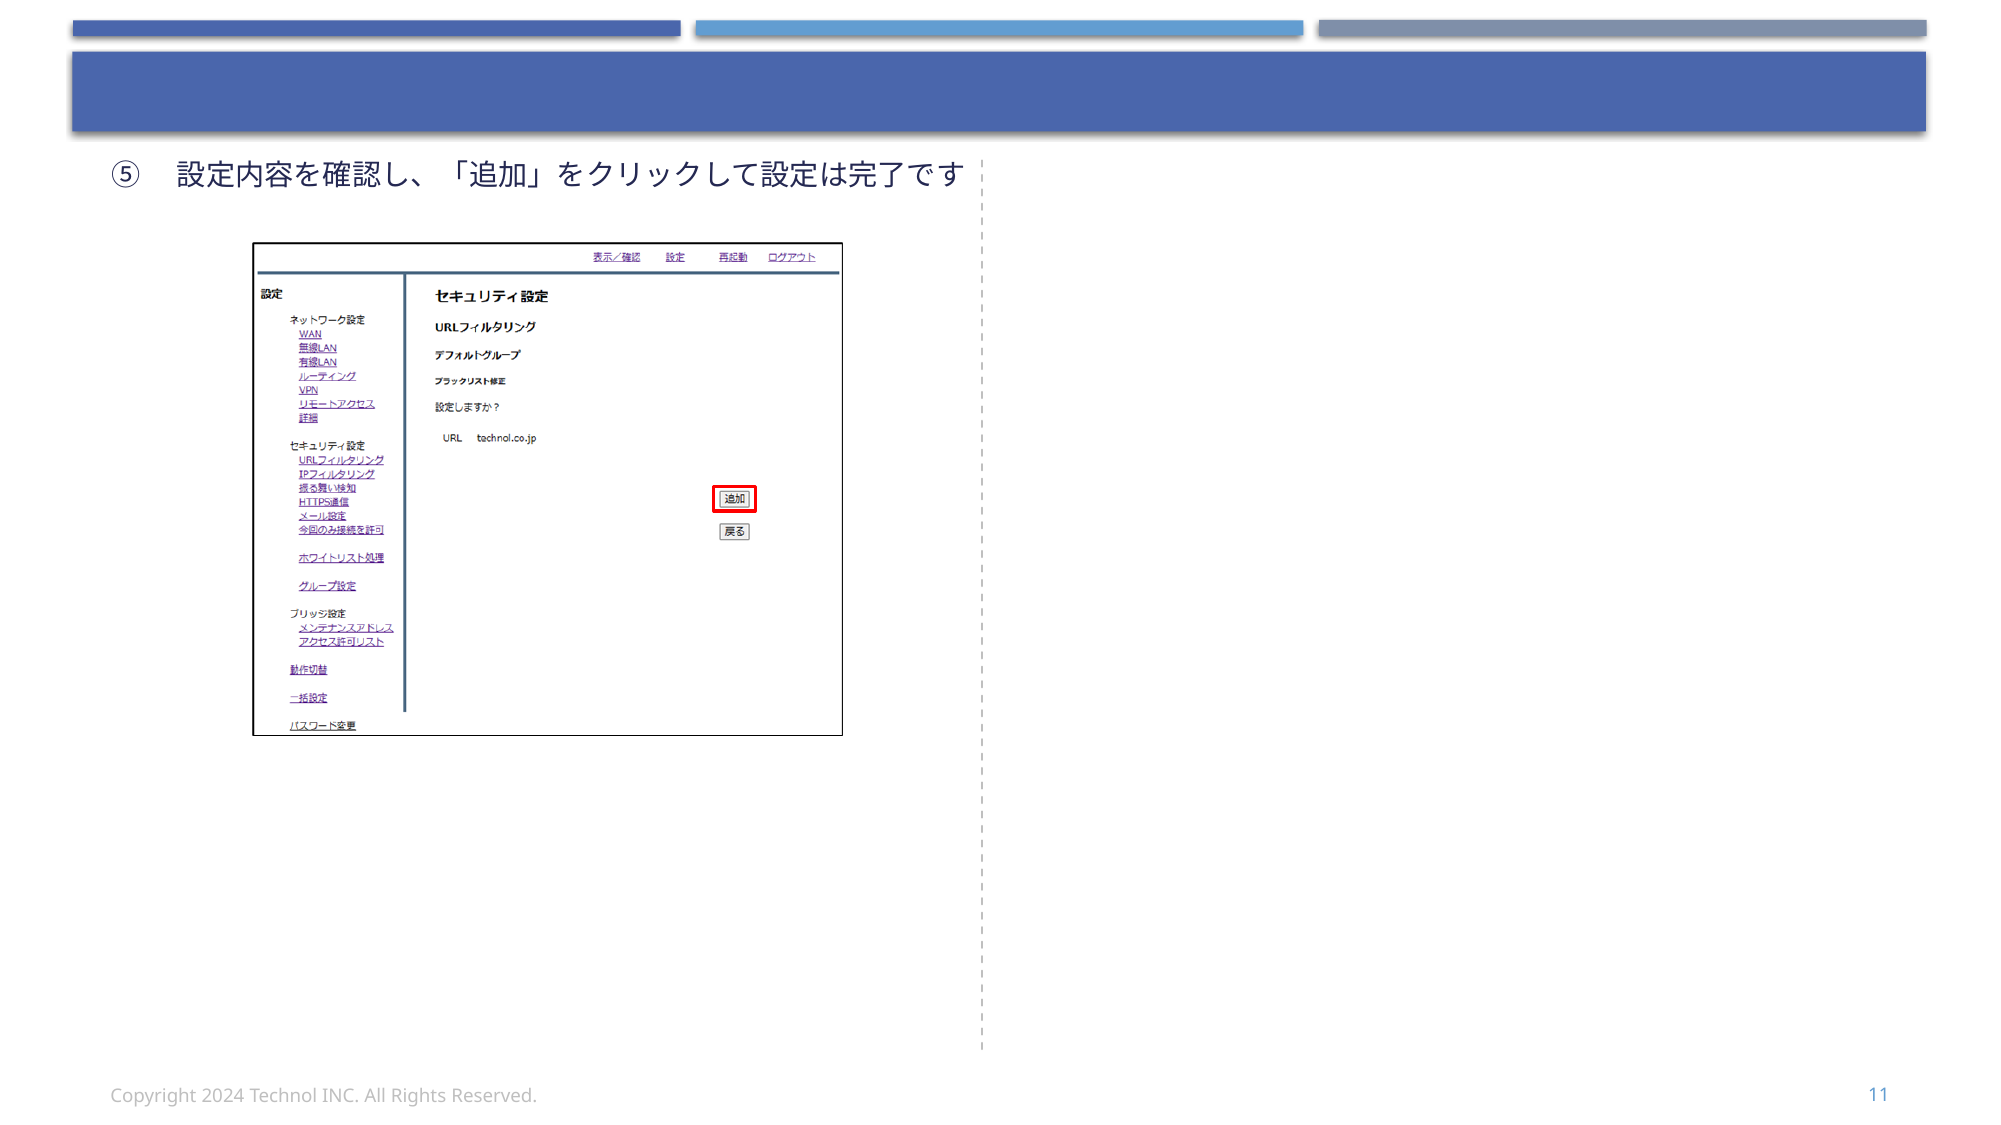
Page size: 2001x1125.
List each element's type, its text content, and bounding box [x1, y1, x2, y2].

list ⑤ 設定内容を確認し、「追加」をクリックして設定は完了です [96, 148, 1000, 1065]
picture [251, 241, 844, 737]
slide_number 11 [1732, 1066, 1905, 1125]
footer Copyright 2024 Technol INC. All Rights Reserved. [95, 1065, 1230, 1125]
